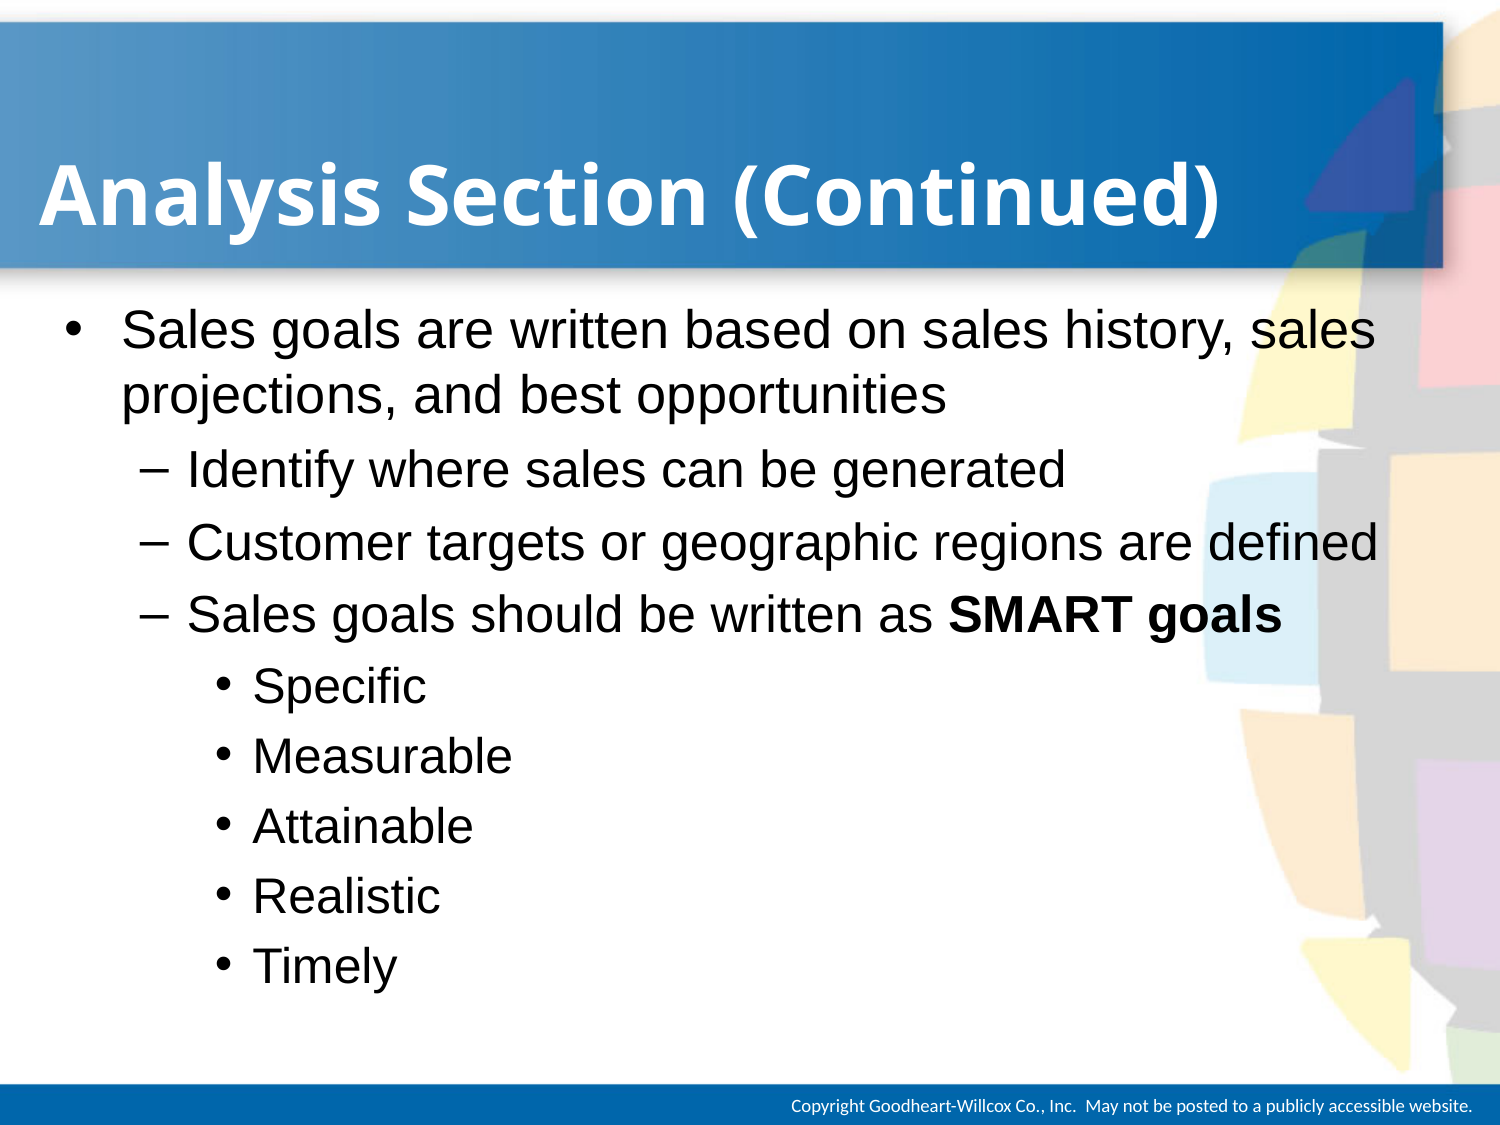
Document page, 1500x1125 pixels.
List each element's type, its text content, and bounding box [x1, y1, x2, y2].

title Analysis Section (Continued) [24, 37, 1426, 251]
picture [0, 0, 1500, 1125]
list Sales goals are written based on sales history, sales projections, and best opportunities Identify where sales can be generated Customer targets or geographic regions are defined Sales goals should be written as SMART goals Specific Measurable Attainable Realistic Timely [50, 287, 1438, 1075]
